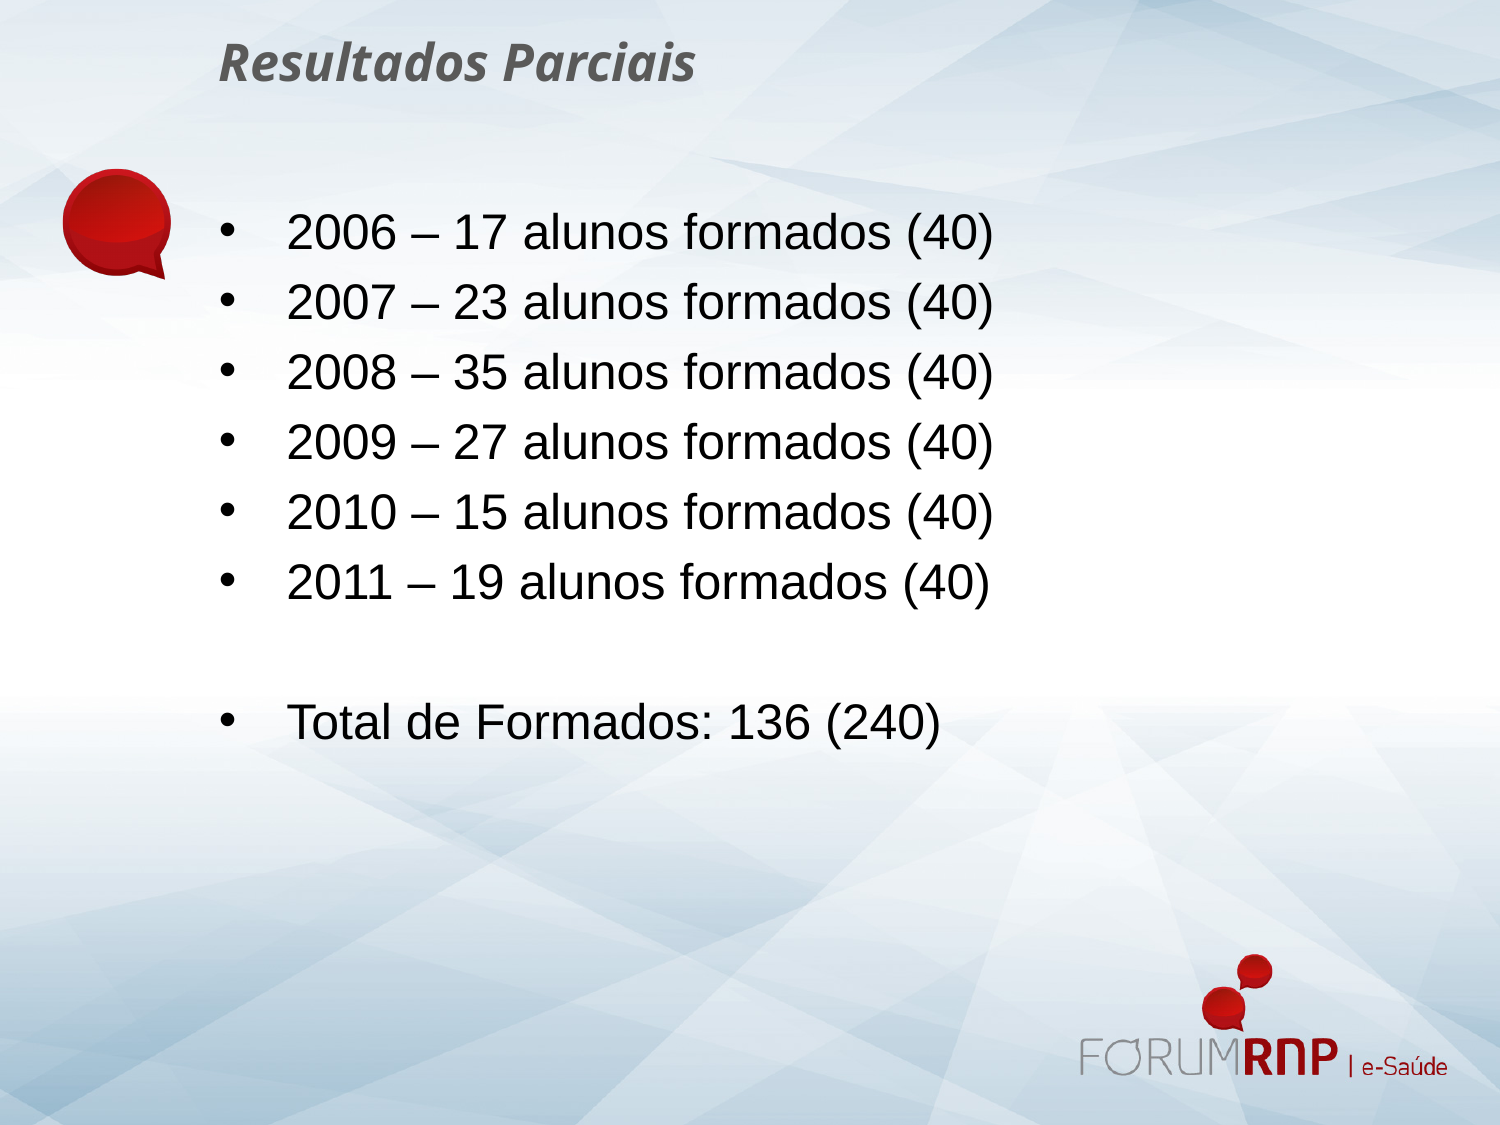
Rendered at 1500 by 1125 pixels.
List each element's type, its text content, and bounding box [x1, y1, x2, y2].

list Resultados Parciais [205, 22, 1433, 125]
picture [0, 0, 1500, 1125]
list 2006 – 17 alunos formados (40) 2007 – 23 alunos formados (40) 2008 – 35 alunos formados (40) 2009 – 27 alunos formados (40) 2010 – 15 alunos formados (40) 2011 – 19 alunos formados (40) Total de Formados: 136 (240) [205, 192, 1433, 936]
